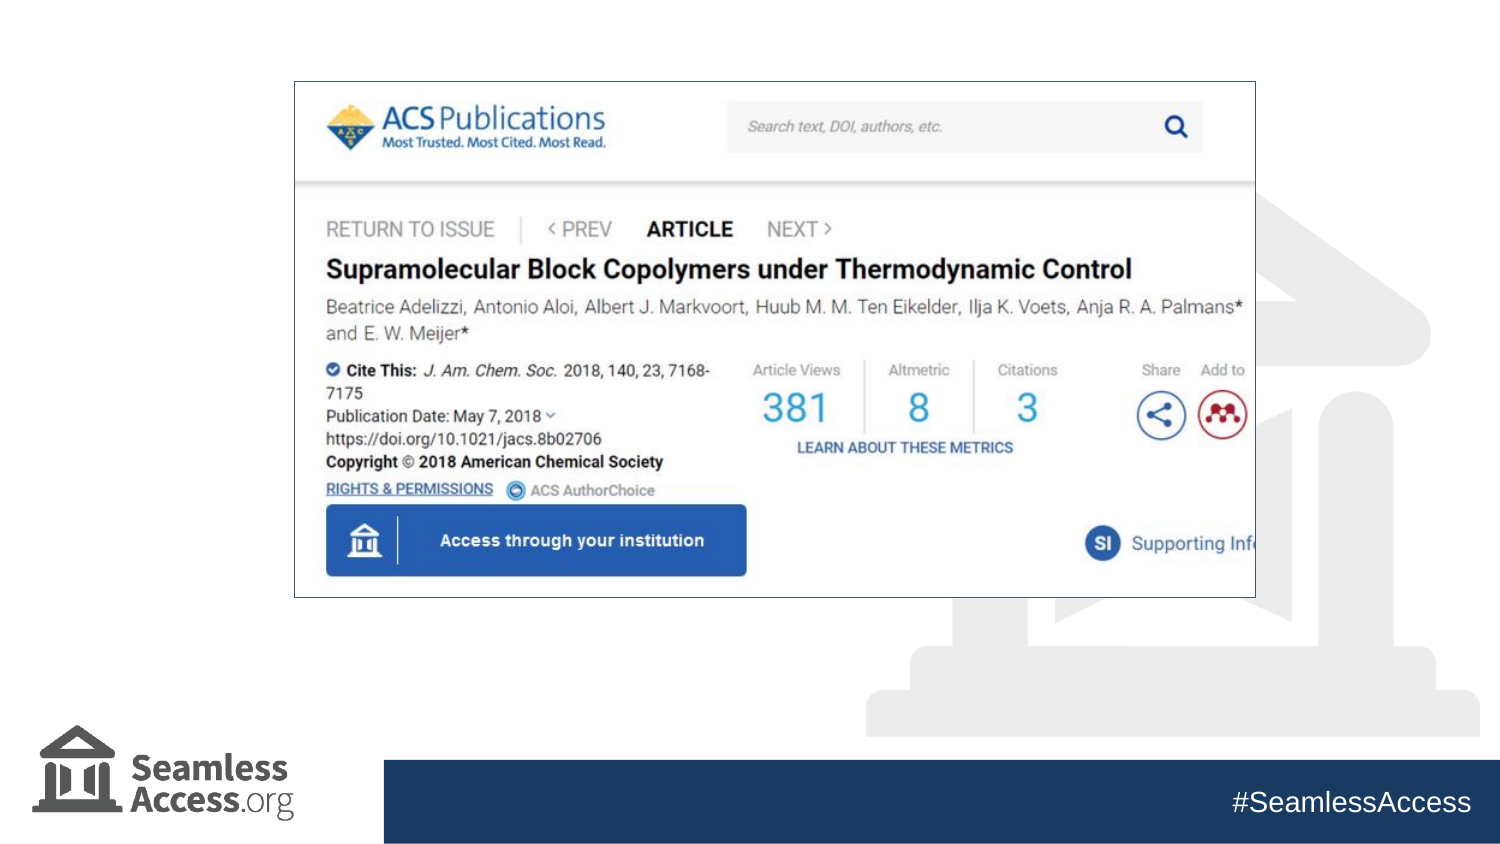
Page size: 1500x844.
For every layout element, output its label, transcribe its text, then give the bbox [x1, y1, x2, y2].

text_box #SeamlessAccess [1218, 776, 1488, 826]
picture [294, 82, 1256, 597]
picture [32, 725, 294, 821]
